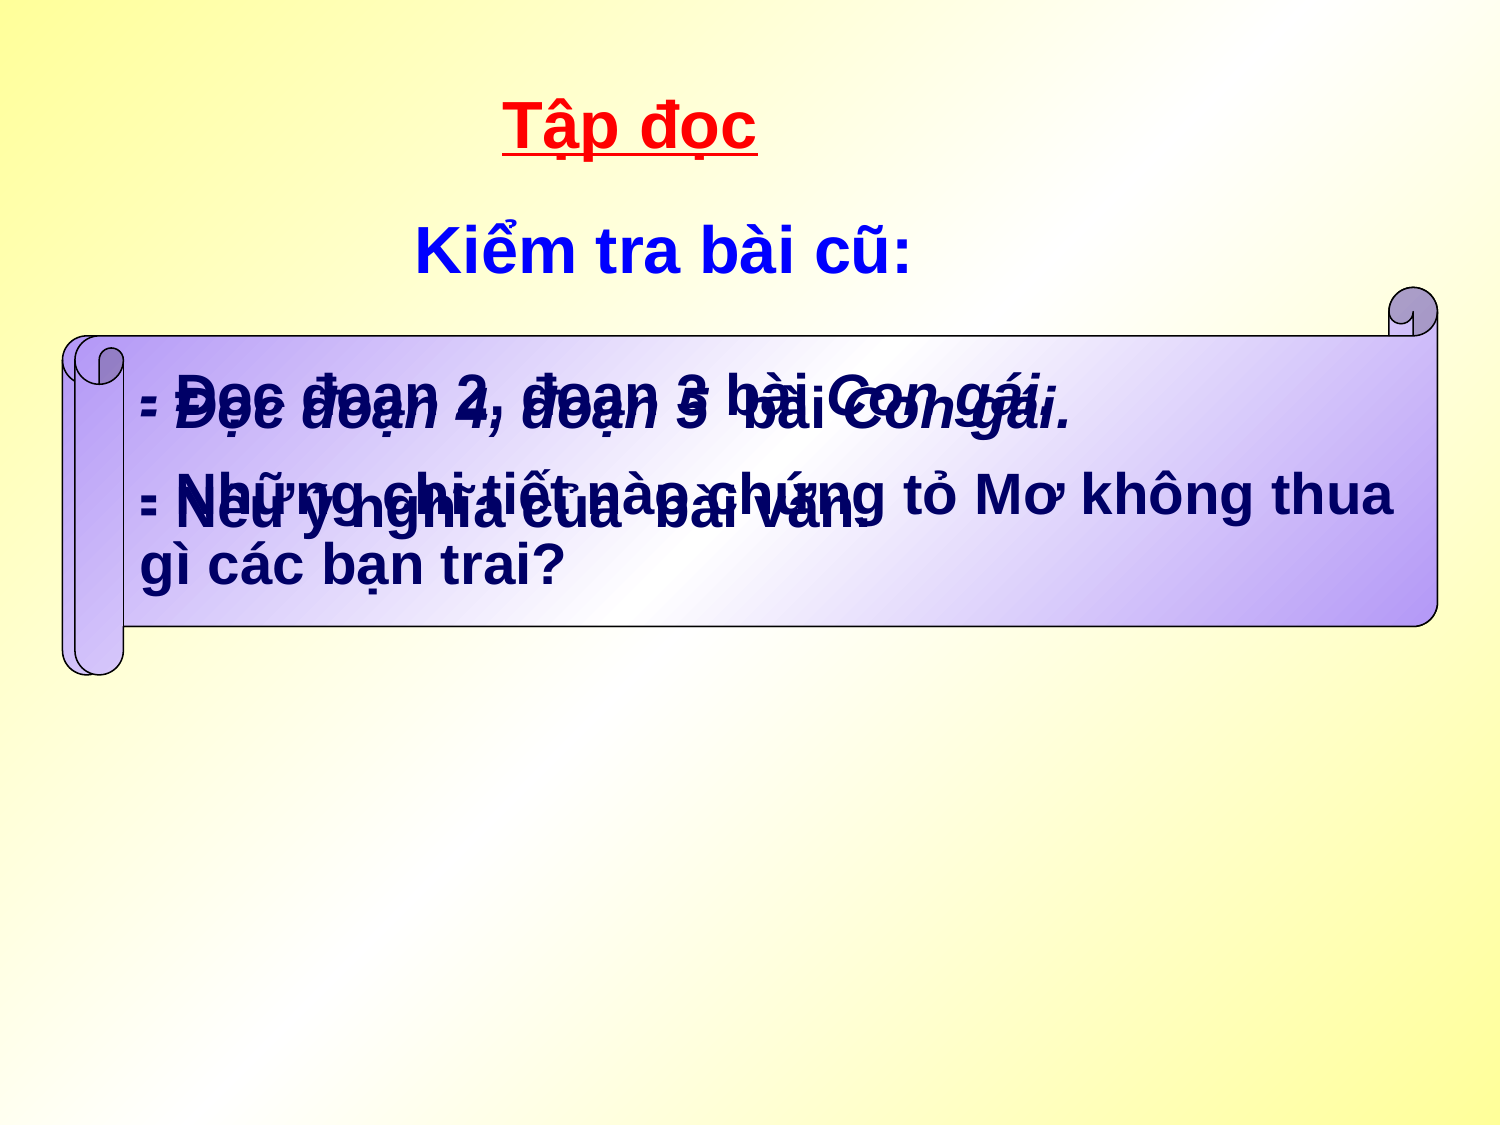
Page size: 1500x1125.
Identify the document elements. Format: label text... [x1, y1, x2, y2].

text_box [62, 335, 96, 675]
text_box - Đọc đoạn 2, đoạn 3 bài Con gái. - Những chi tiết nào chứng tỏ Mơ không thua gì các bạn trai? [125, 349, 1438, 703]
text_box Tập đọc [487, 74, 775, 170]
text_box - Đọc đoạn 4, đoạn 5 bài Con gái. - Nêu ý nghĩa của bài văn. [124, 362, 1413, 646]
text_box Kiểm tra bài cũ: [399, 199, 1000, 295]
text_box [74, 287, 1438, 675]
